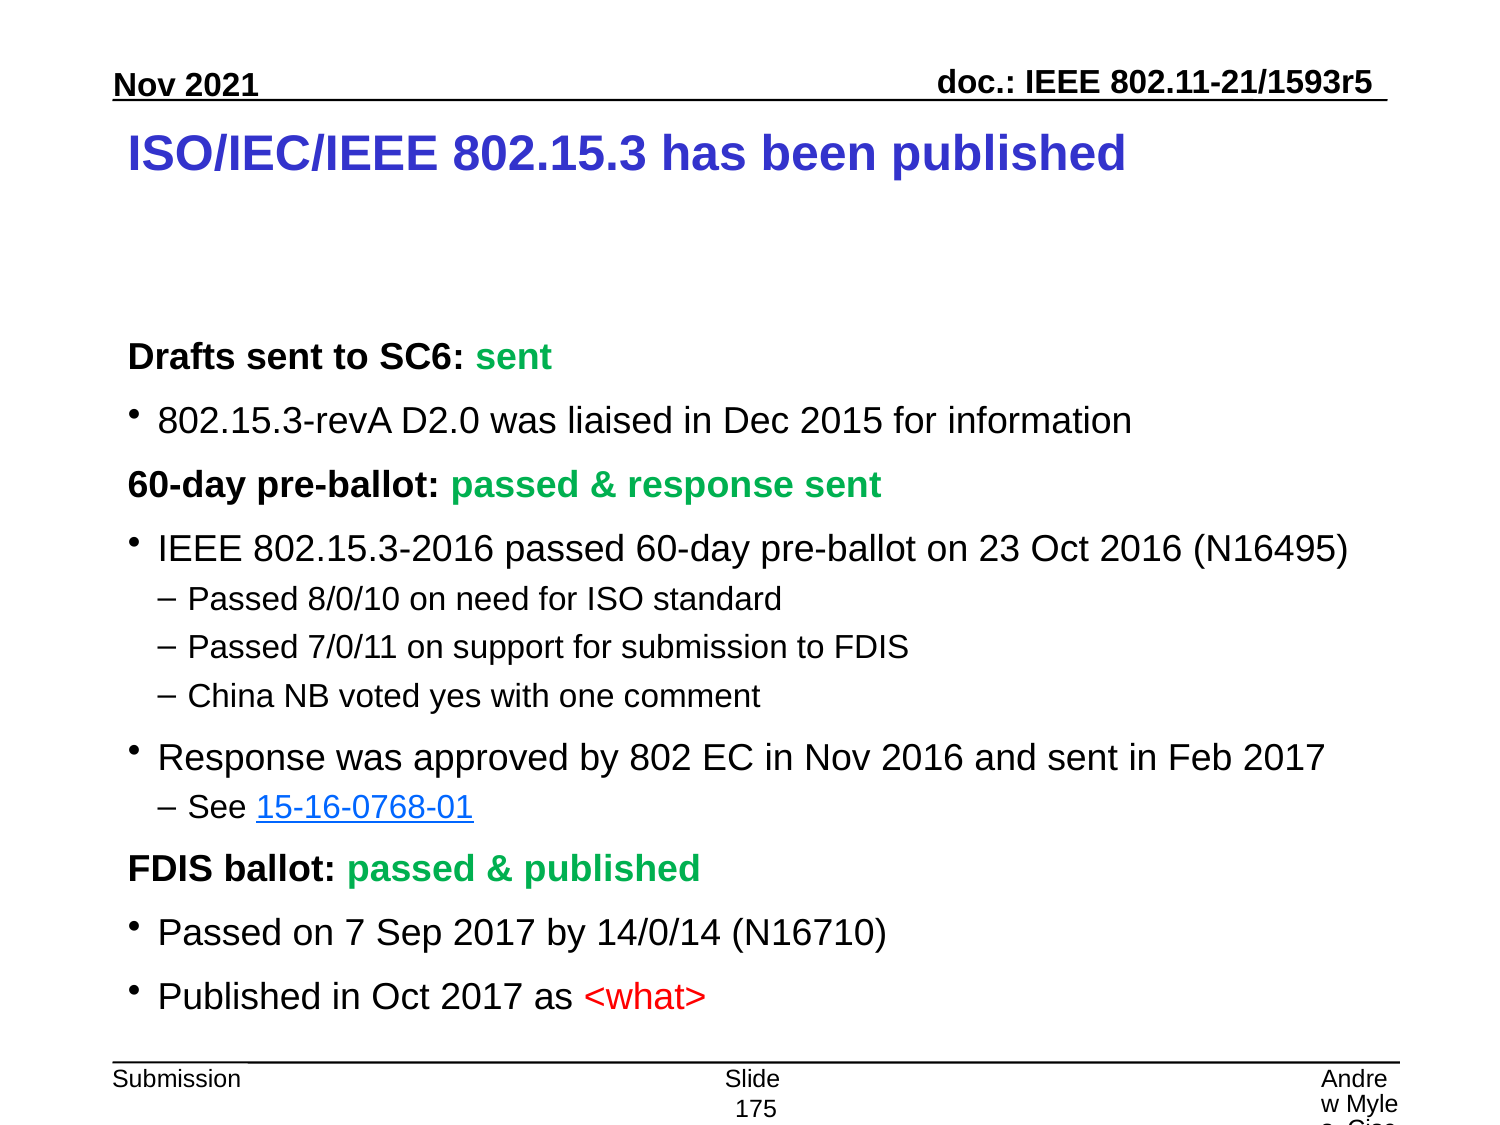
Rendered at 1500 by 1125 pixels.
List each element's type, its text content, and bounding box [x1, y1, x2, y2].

footer Andrew Myles, Cisco [1320, 1061, 1402, 1093]
slide_number Slide 175 [709, 1061, 803, 1093]
list Drafts sent to SC6: sent 802.15.3-revA D2.0 was liaised in Dec 2015 for information 60-day pre-ballot: passed & response sent IEEE 802.15.3-2016 passed 60-day pre-ballot on 23 Oct 2016 (N16495) Passed 8/0/10 on need for ISO standard Passed 7/0/11 on support for submission to FDIS China NB voted yes with one comment Response was approved by 802 EC in Nov 2016 and sent in Feb 2017 See 15-16-0768-01 FDIS ballot: passed & published Passed on 7 Sep 2017 by 14/0/14 (N16710) Published in Oct 2017 as <what> [112, 324, 1388, 1000]
title ISO/IEC/IEEE 802.15.3 has been published [112, 112, 1388, 288]
